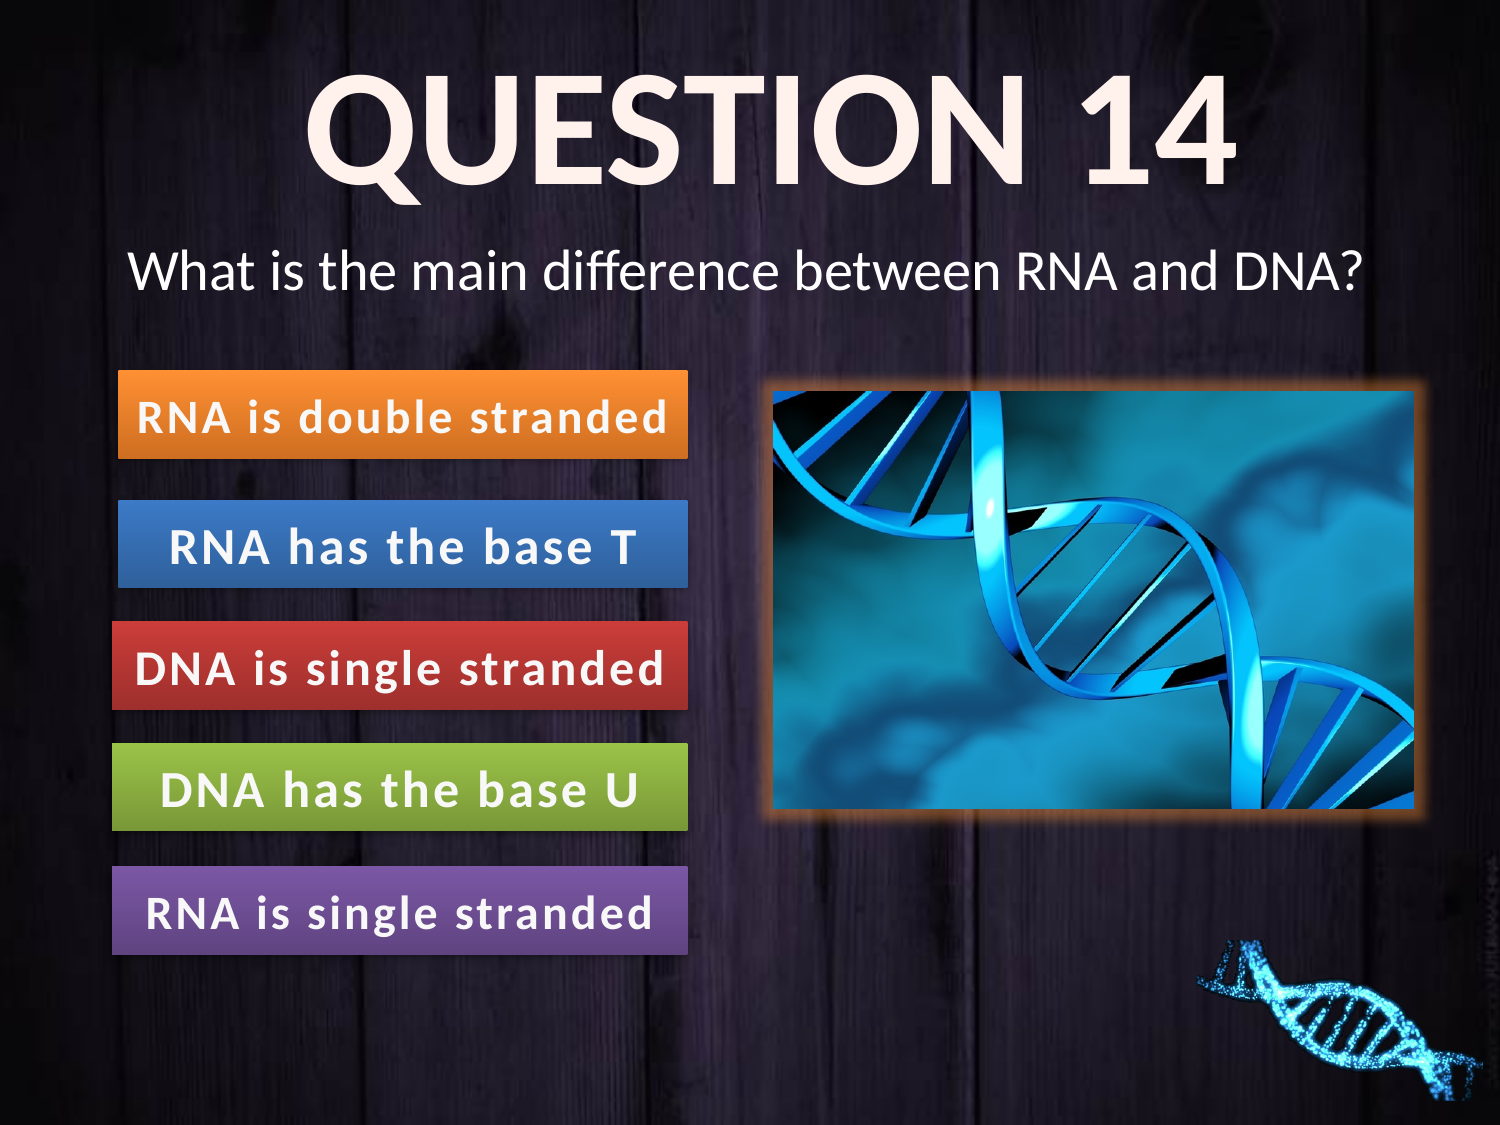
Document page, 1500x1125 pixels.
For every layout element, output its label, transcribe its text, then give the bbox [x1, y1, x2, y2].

text_box What is the main difference between RNA and DNA? [112, 224, 1500, 310]
text_box RNA is single stranded [112, 866, 688, 955]
text_box RNA is double stranded [118, 370, 688, 459]
picture [0, 0, 1500, 1125]
text_box DNA has the base U [112, 743, 688, 831]
text_box DNA is single stranded [112, 621, 688, 710]
text_box QUESTION 14 [287, 10, 1255, 224]
text_box RNA has the base T [118, 500, 688, 588]
